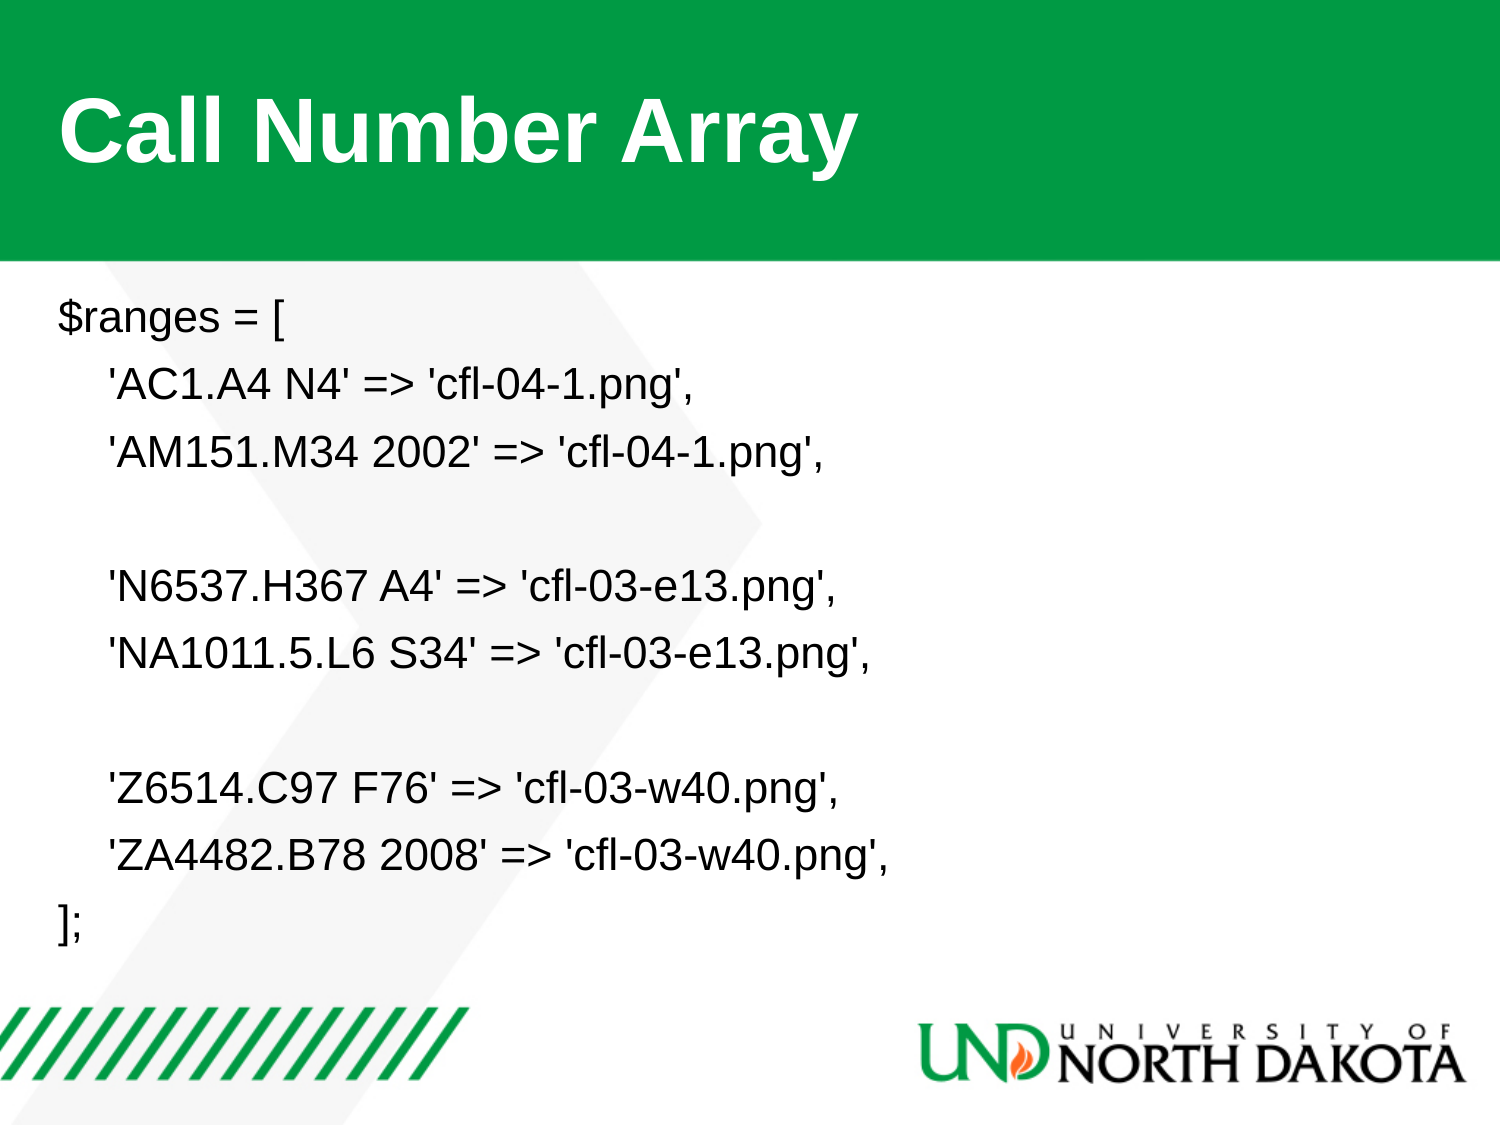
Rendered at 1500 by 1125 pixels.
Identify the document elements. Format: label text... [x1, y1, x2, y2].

title Call Number Array [43, 44, 1457, 223]
list $ranges = [ 'AC1.A4 N4' => 'cfl-04-1.png', 'AM151.M34 2002' => 'cfl-04-1.png', 'N6537.H367 A4' => 'cfl-03-e13.png', 'NA1011.5.L6 S34' => 'cfl-03-e13.png', 'Z6514.C97 F76' => 'cfl-03-w40.png', 'ZA4482.B78 2008' => 'cfl-03-w40.png', ]; [43, 286, 1457, 957]
picture [0, 0, 1500, 1125]
